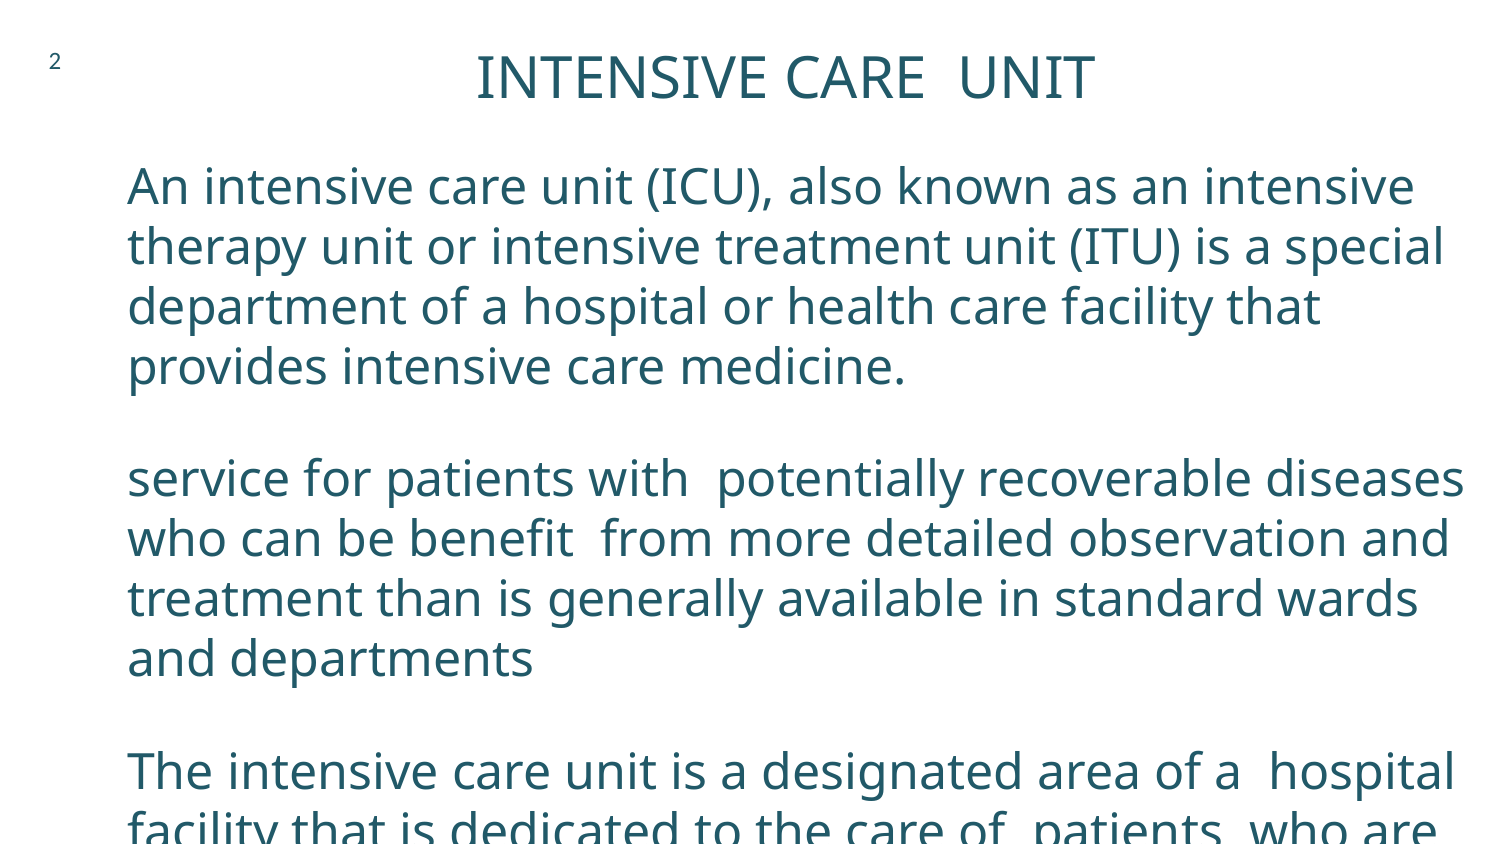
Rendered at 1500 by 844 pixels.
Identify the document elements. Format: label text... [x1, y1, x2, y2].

text_box An intensive care unit (ICU), also known as an intensive therapy unit or intensive treatment unit (ITU) is a special department of a hospital or health care facility that provides intensive care medicine. service for patients with potentially recoverable diseases who can be benefit from more detailed observation and treatment than is generally available in standard wards and departments The intensive care unit is a designated area of a hospital facility that is dedicated to the care of patients who are seriously ill. [112, 146, 1488, 844]
title INTENSIVE CARE UNIT [137, 9, 1437, 126]
slide_number 2 [0, 0, 110, 91]
